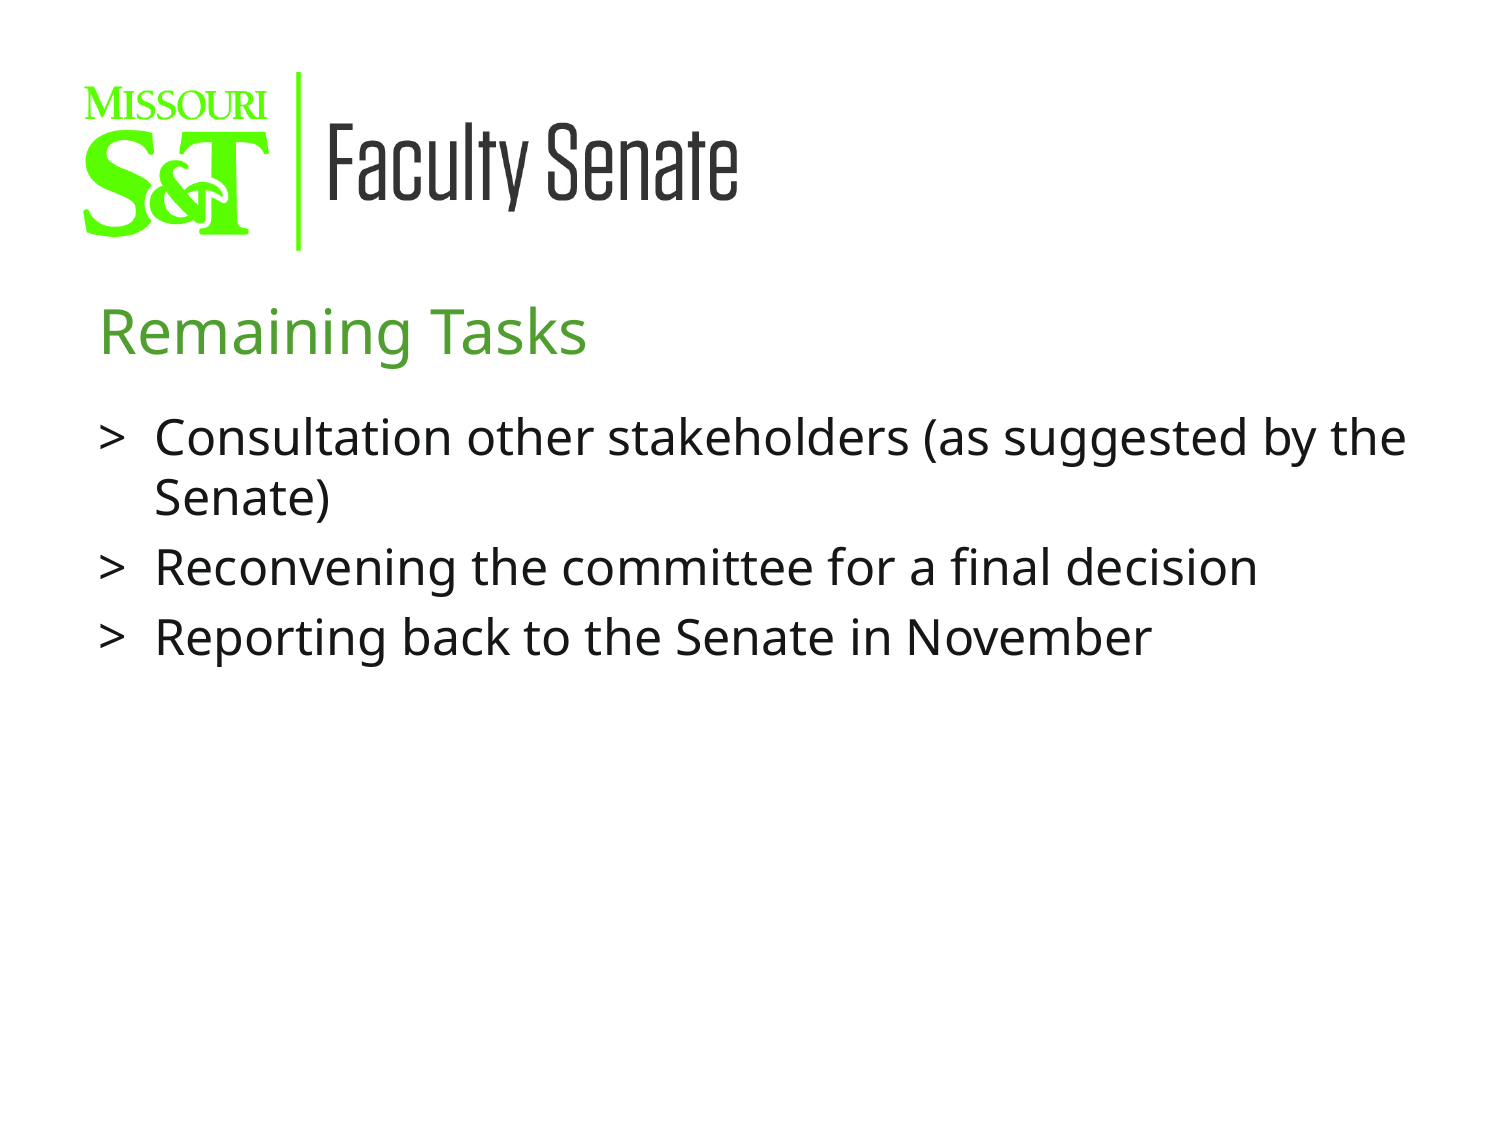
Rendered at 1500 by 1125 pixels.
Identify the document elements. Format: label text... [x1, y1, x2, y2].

picture [83, 72, 737, 251]
list Remaining Tasks [83, 293, 1427, 384]
list Consultation other stakeholders (as suggested by the Senate) Reconvening the committee for a final decision Reporting back to the Senate in November [83, 398, 1448, 837]
